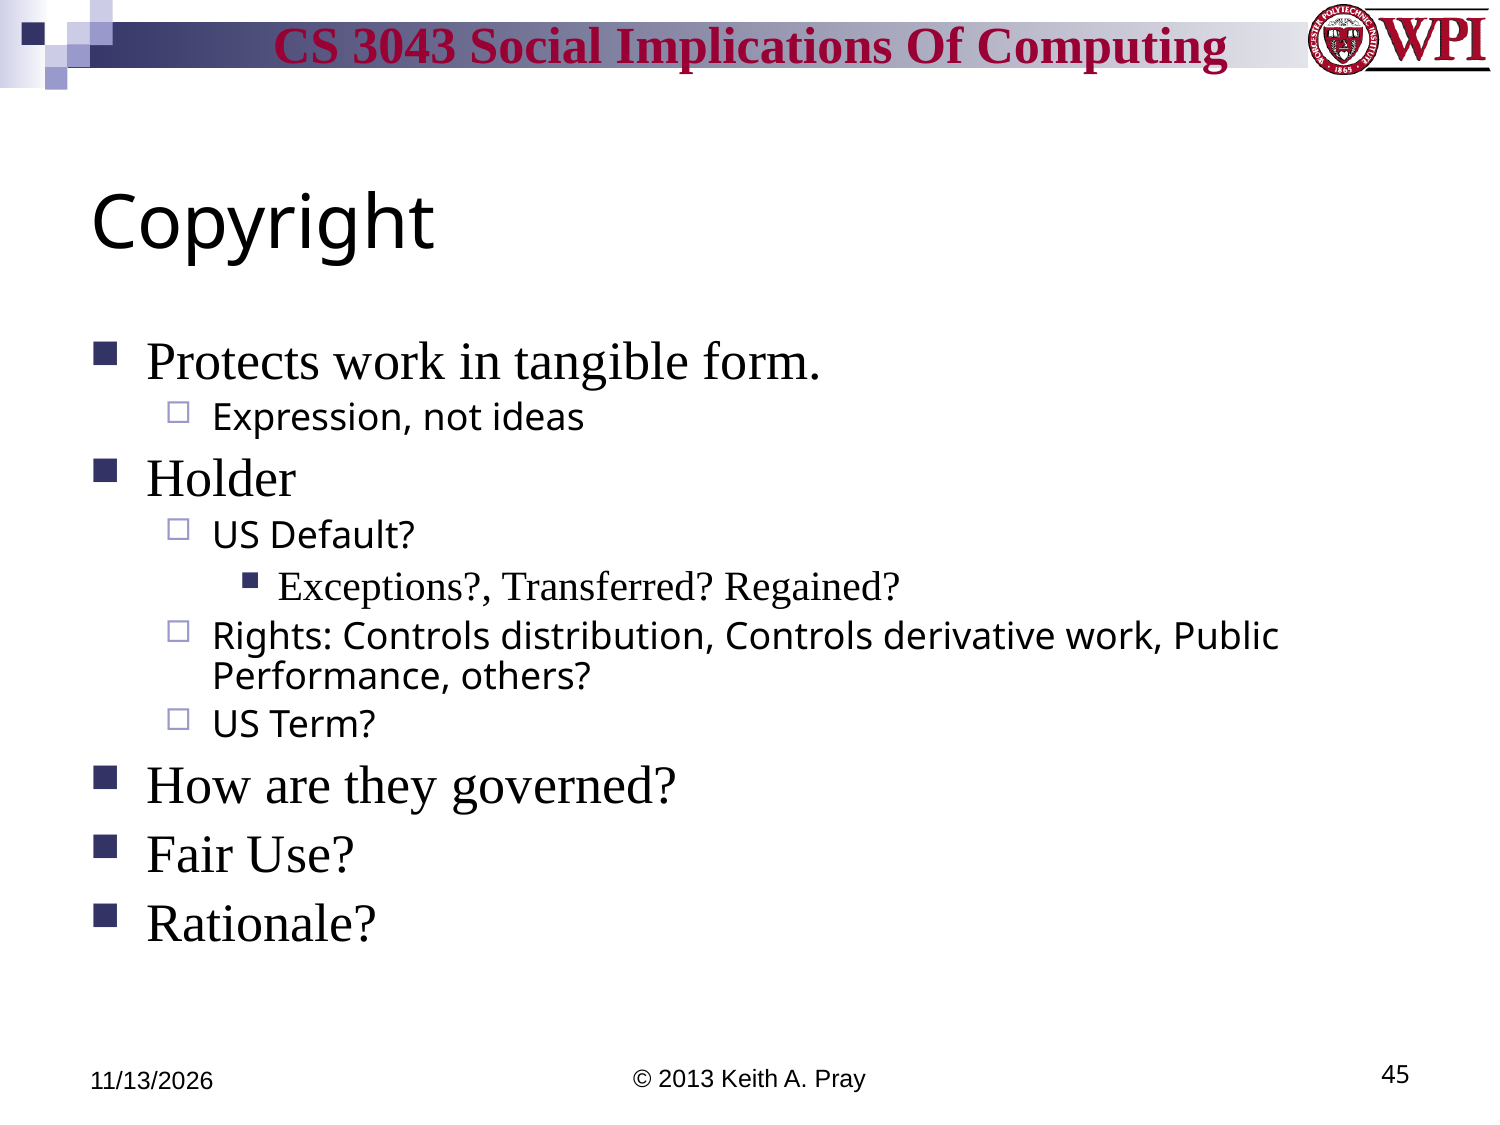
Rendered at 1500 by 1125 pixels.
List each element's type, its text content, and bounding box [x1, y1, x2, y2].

footer © 2013 Keith A. Pray [512, 1024, 988, 1101]
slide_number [74, 1024, 426, 1103]
slide_number 45 [1074, 1024, 1426, 1101]
title Copyright [74, 124, 1426, 313]
list Protects work in tangible form. Expression, not ideas Holder US Default? Exceptions?, Transferred? Regained? Rights: Controls distribution, Controls derivative work, Public Performance, others? US Term? How are they governed? Fair Use? Rationale? [74, 324, 1426, 963]
picture [1308, 3, 1500, 75]
